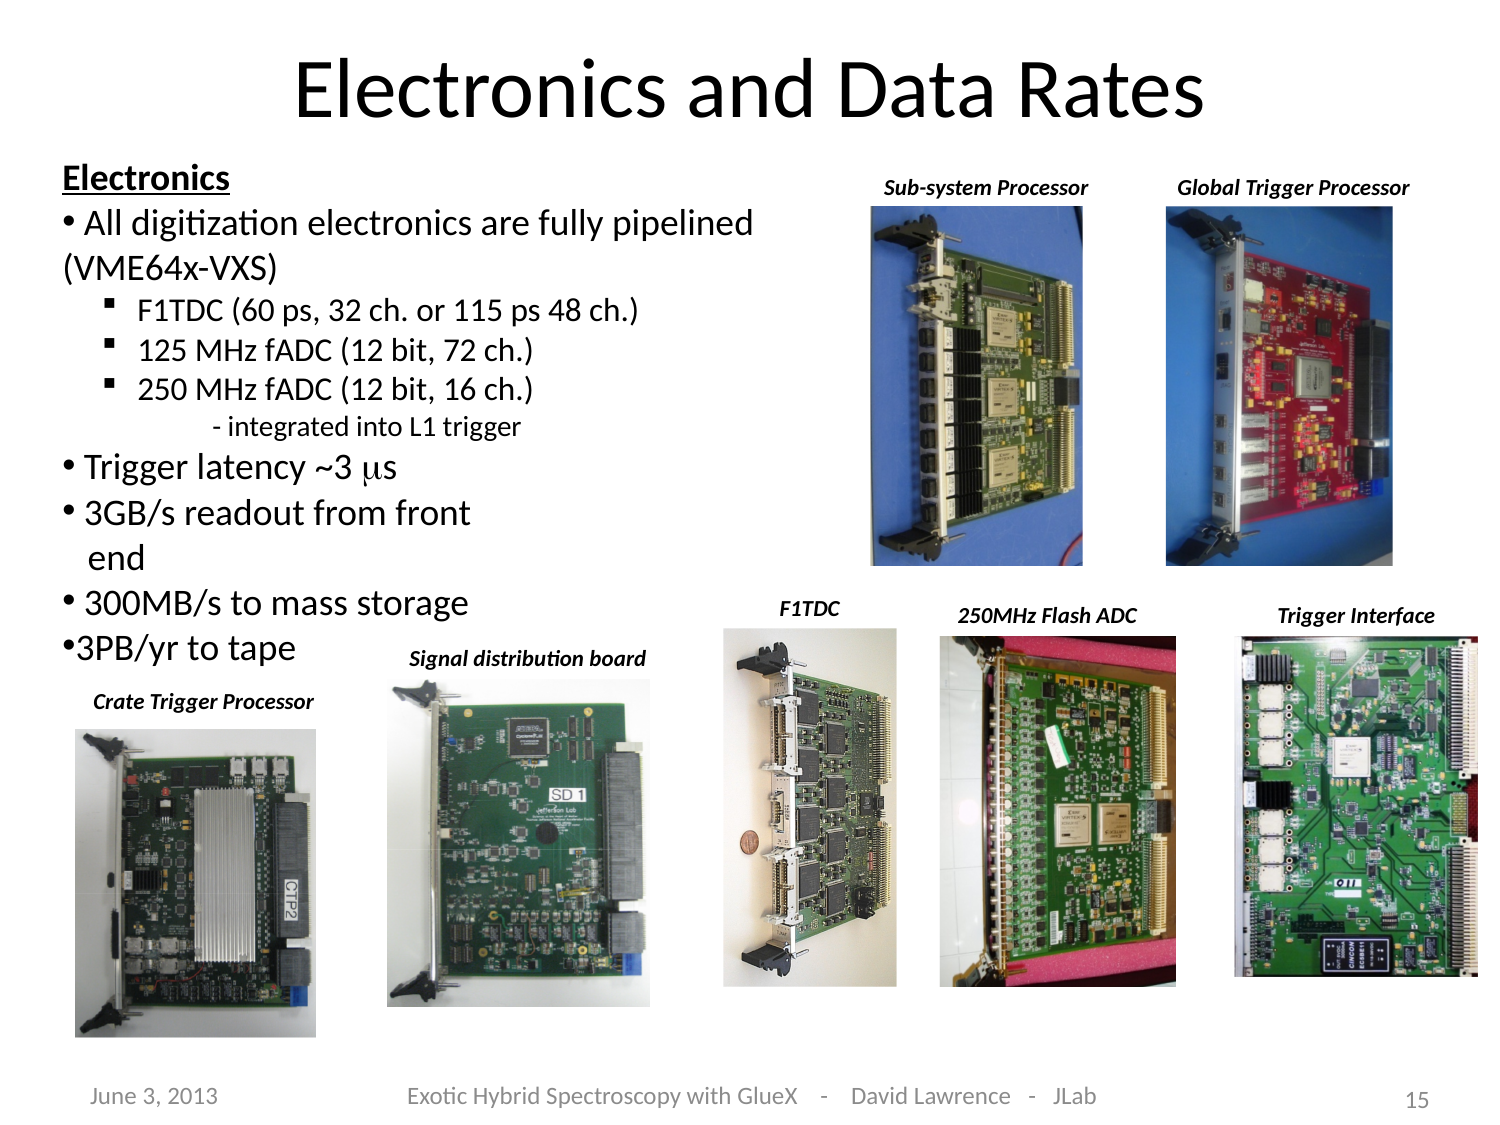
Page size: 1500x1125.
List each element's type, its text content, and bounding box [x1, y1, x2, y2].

text_box Crate Trigger Processor [78, 679, 330, 722]
text_box Trigger Interface [1262, 593, 1451, 636]
picture [74, 729, 316, 1038]
slide_number 15 [1251, 1068, 1446, 1125]
picture [723, 628, 1500, 988]
picture [387, 679, 651, 1007]
footer Exotic Hybrid Spectroscopy with GlueX - David Lawrence - JLab [319, 1065, 1187, 1125]
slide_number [75, 1065, 283, 1125]
text_box Electronics All digitization electronics are fully pipelined (VME64x-VXS) F1TDC (60 ps, 32 ch. or 115 ps 48 ch.) 125 MHz fADC (12 bit, 72 ch.) 250 MHz fADC (12 bit, 16 ch.) - integrated into L1 trigger Trigger latency ~3 ms 3GB/s readout from front end 300MB/s to mass storage 3PB/yr to tape [47, 145, 784, 675]
picture [796, 208, 1459, 566]
title Electronics and Data Rates [75, 24, 1425, 143]
text_box Sub-system Processor [869, 165, 1104, 208]
text_box F1TDC [764, 586, 855, 627]
text_box 250MHz Flash ADC [942, 593, 1153, 636]
text_box Signal distribution board [394, 636, 662, 679]
text_box Global Trigger Processor [1162, 165, 1425, 208]
